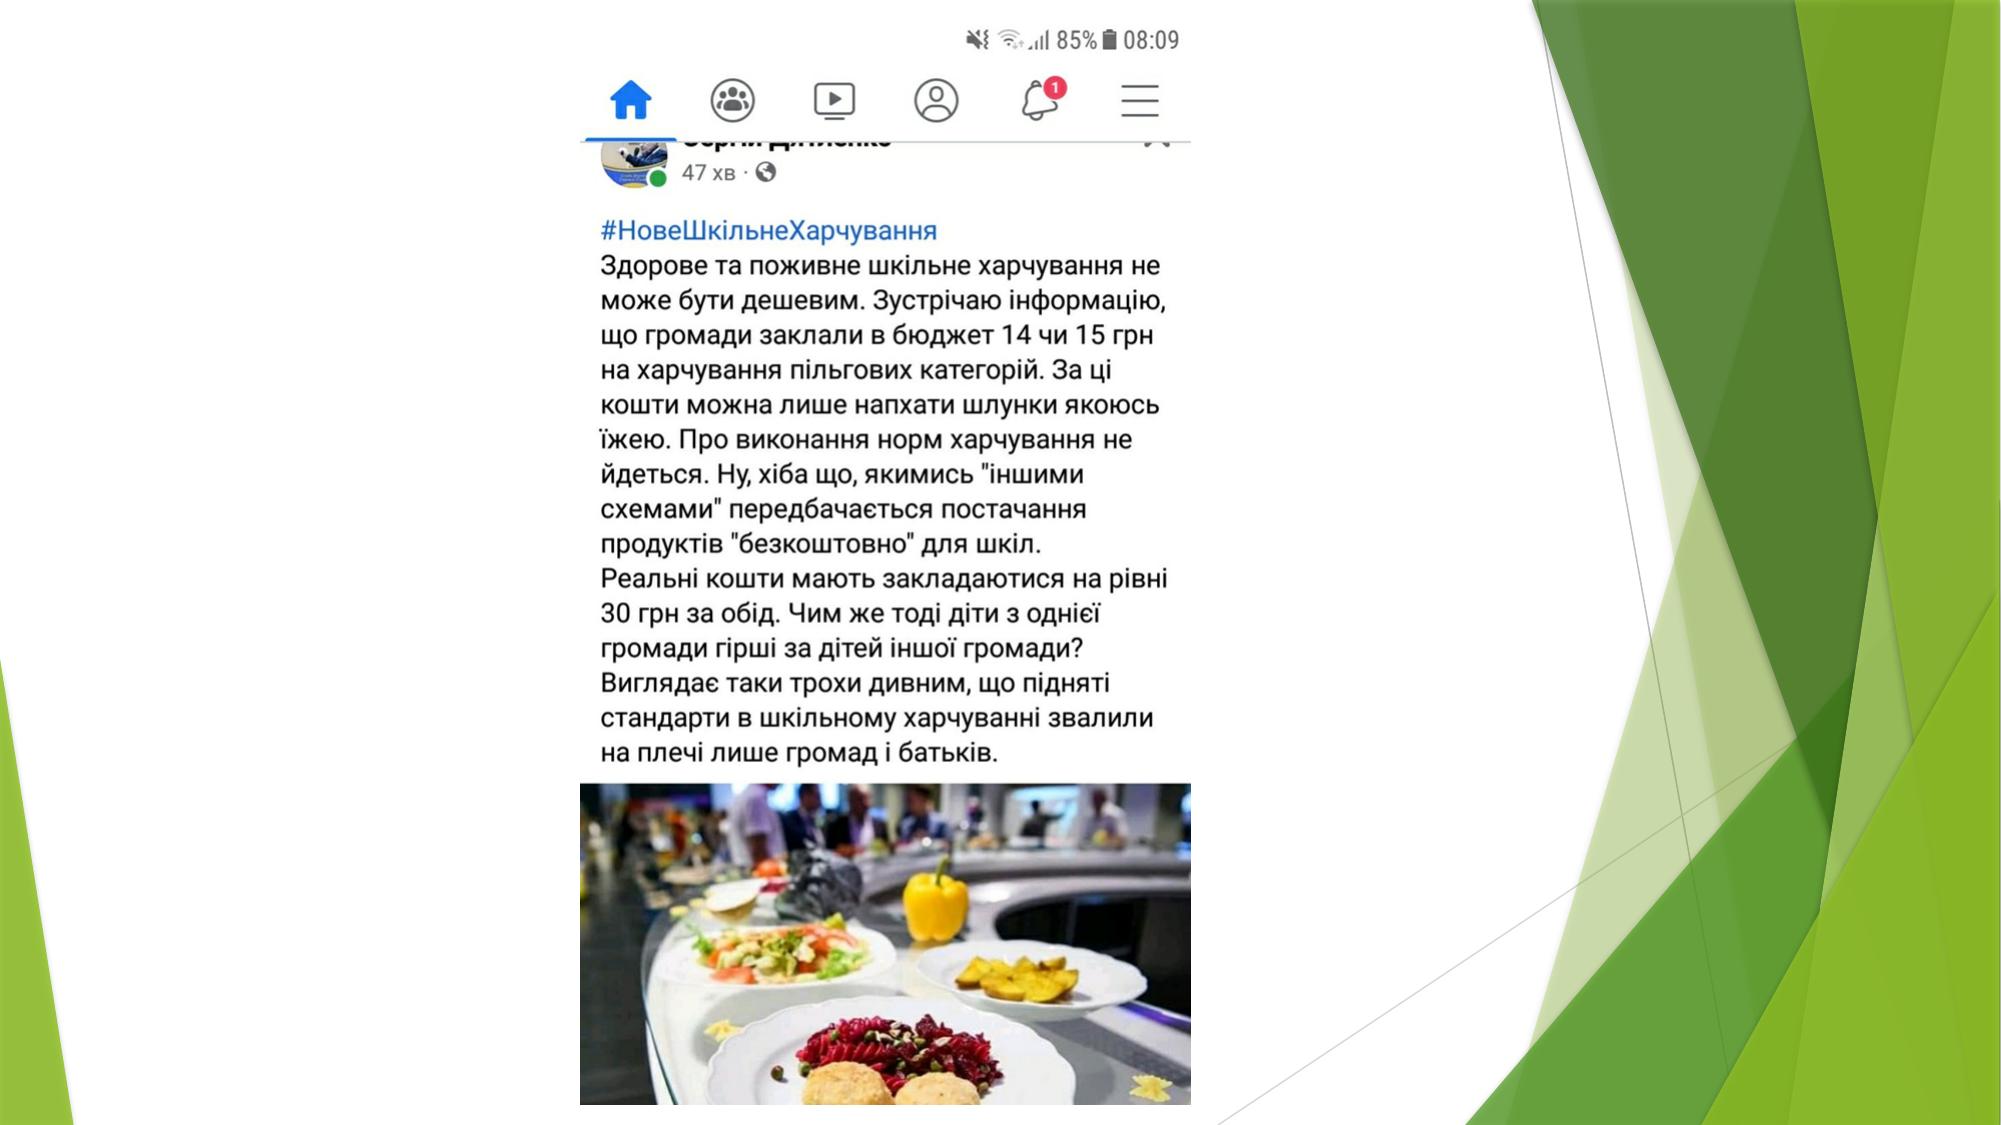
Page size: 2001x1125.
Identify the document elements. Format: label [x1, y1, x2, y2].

picture [580, 19, 1192, 1106]
